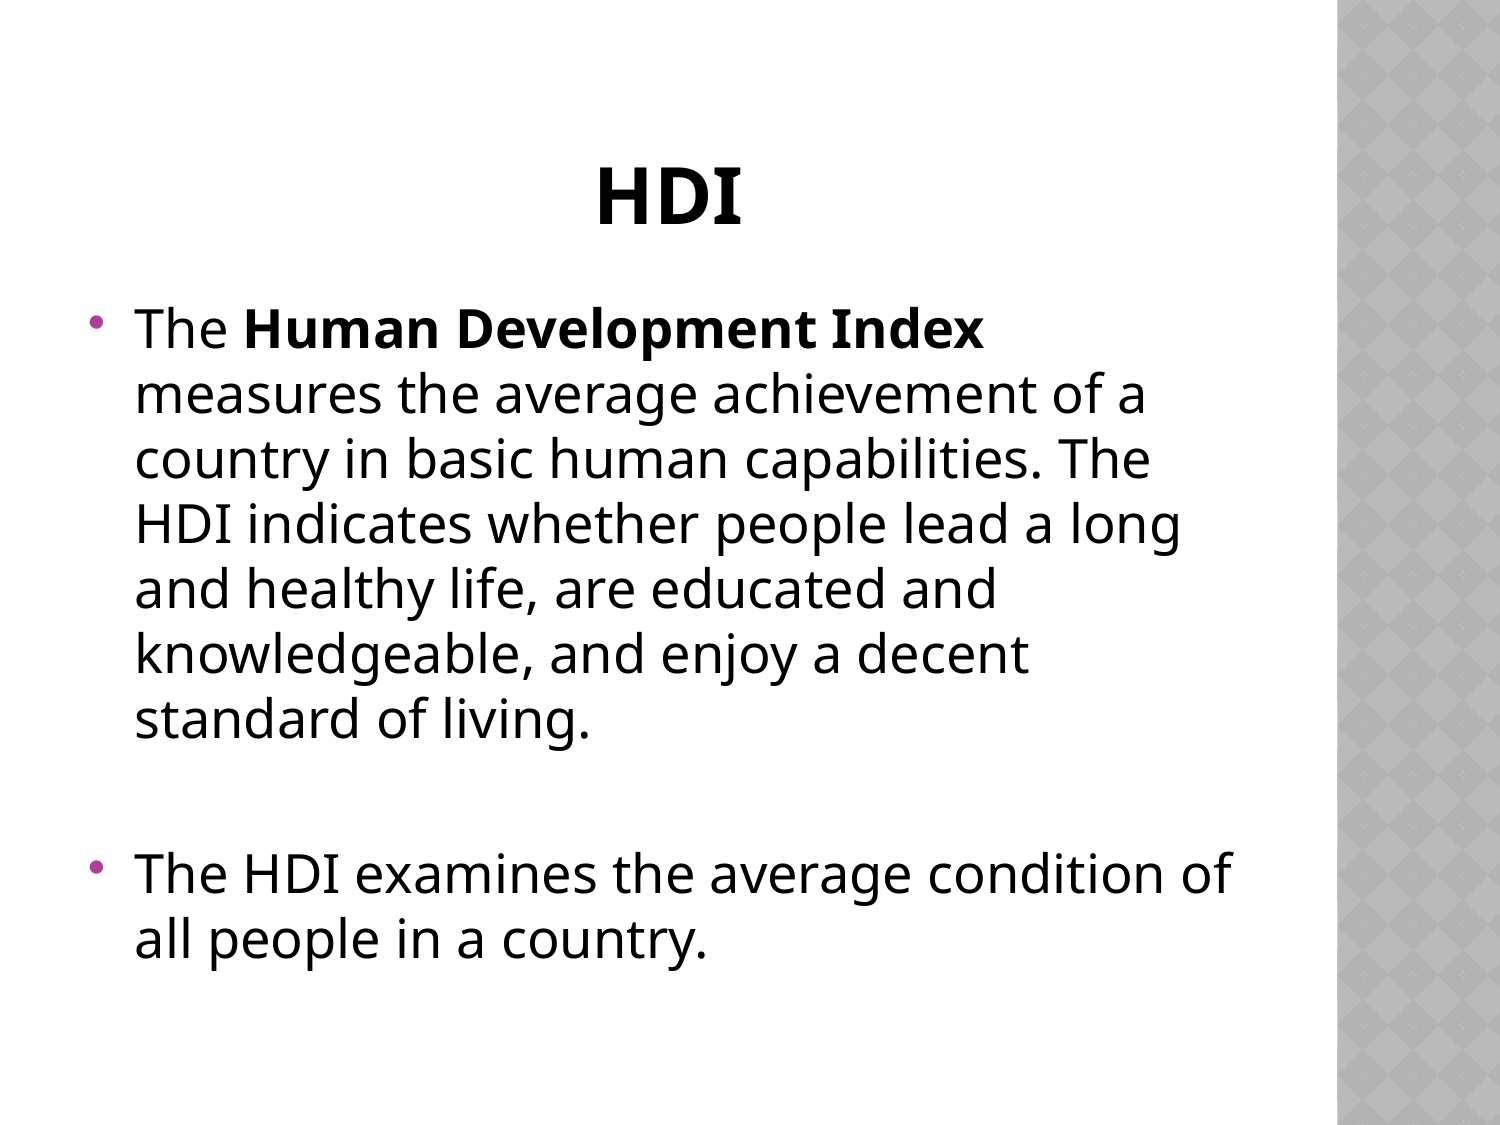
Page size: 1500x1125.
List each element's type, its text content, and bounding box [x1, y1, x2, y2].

list The Human Development Index measures the average achievement of a country in basic human capabilities. The HDI indicates whether people lead a long and healthy life, are educated and knowledgeable, and enjoy a decent standard of living. The HDI examines the average condition of all people in a country. [75, 287, 1263, 1083]
title HDI [75, 52, 1263, 240]
